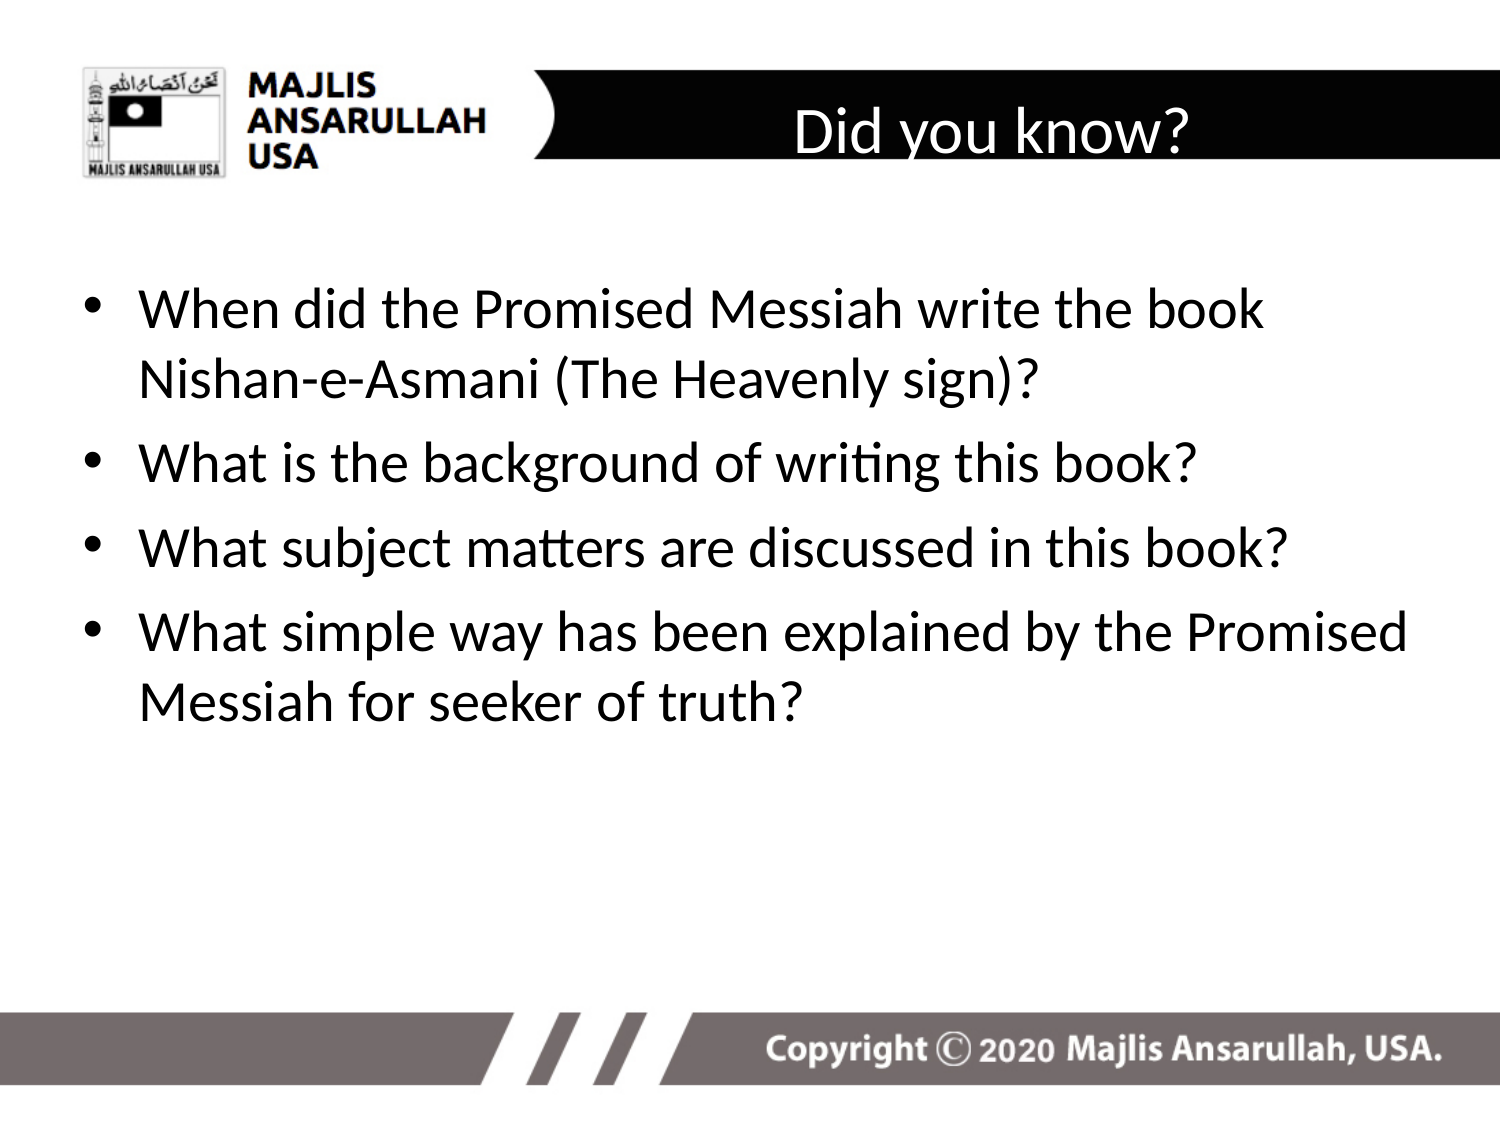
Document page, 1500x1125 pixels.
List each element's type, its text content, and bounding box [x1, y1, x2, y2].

list When did the Promised Messiah write the book Nishan-e-Asmani (The Heavenly sign)? What is the background of writing this book? What subject matters are discussed in this book? What simple way has been explained by the Promised Messiah for seeker of truth? [74, 261, 1426, 1006]
picture [0, 0, 1500, 1125]
text_box Did you know? [785, 78, 1264, 174]
